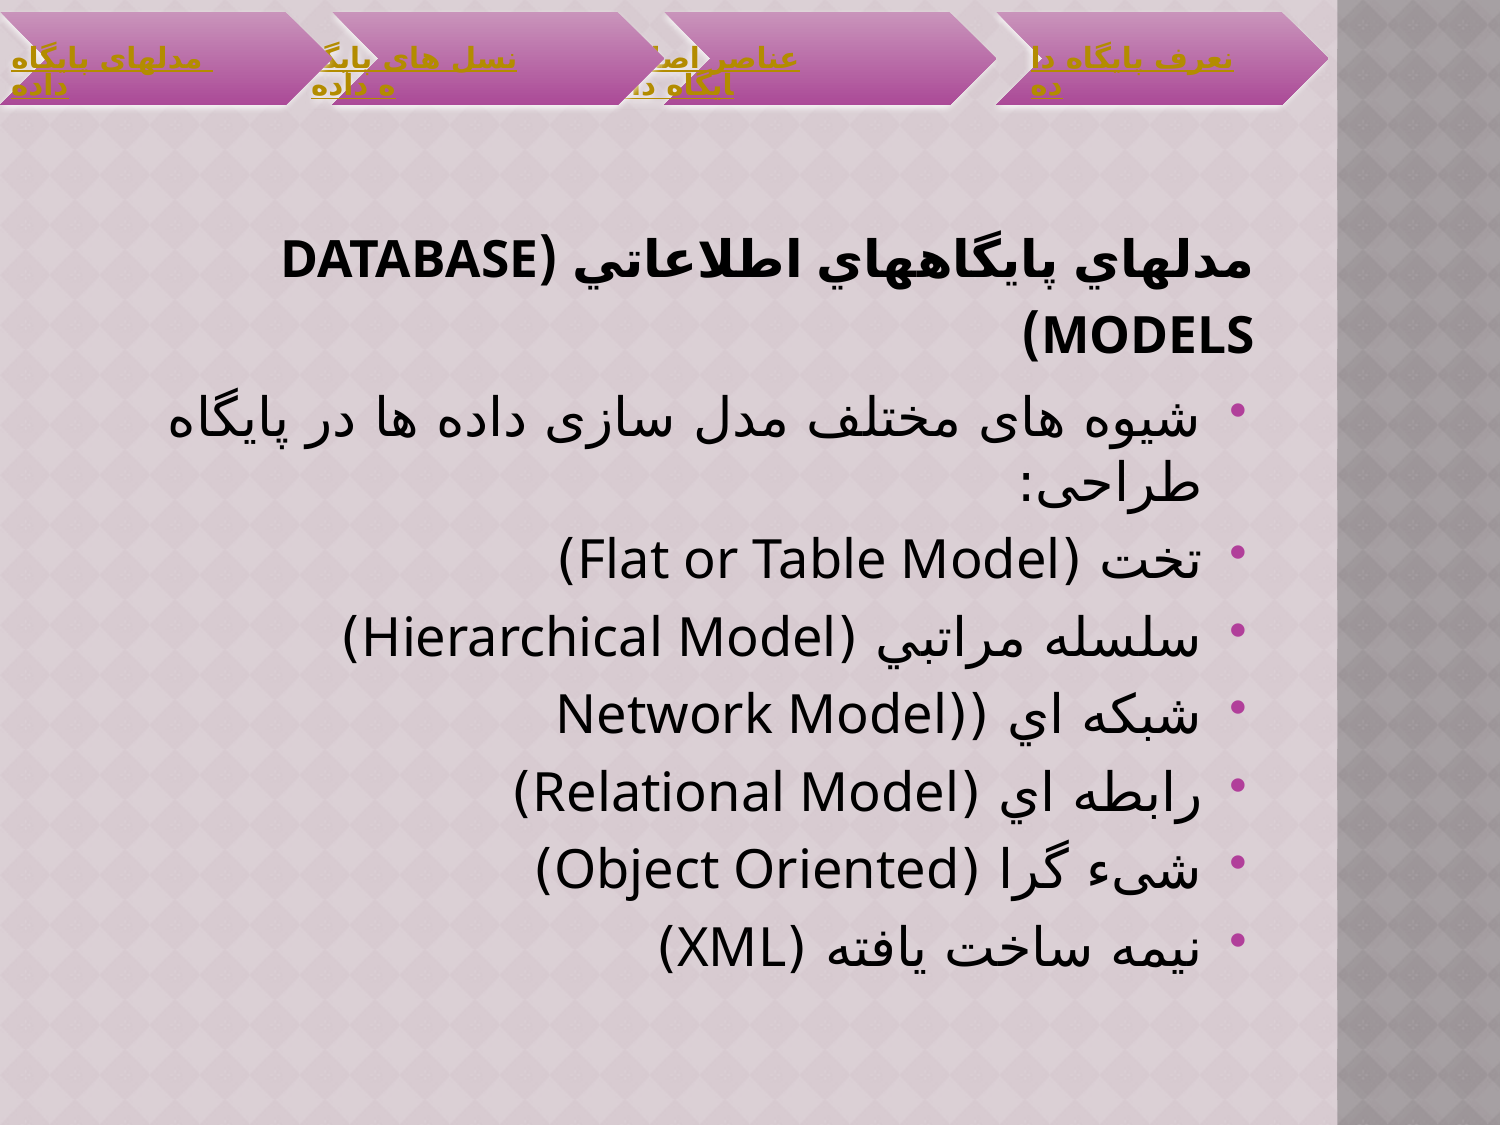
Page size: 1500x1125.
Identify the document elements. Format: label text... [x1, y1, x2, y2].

title مدلهاي پايگاههاي اطلاعاتي (Database Models) [75, 222, 1263, 375]
list شیوه های مختلف مدل سازی داده ها در پایگاه طراحی: تخت (Flat or Table Model) سلسله مراتبي (Hierarchical Model) شبكه اي ((Network Model رابطه اي (Relational Model) شیء گرا (Object Oriented) نیمه ساخت یافته (XML) [75, 375, 1263, 1125]
